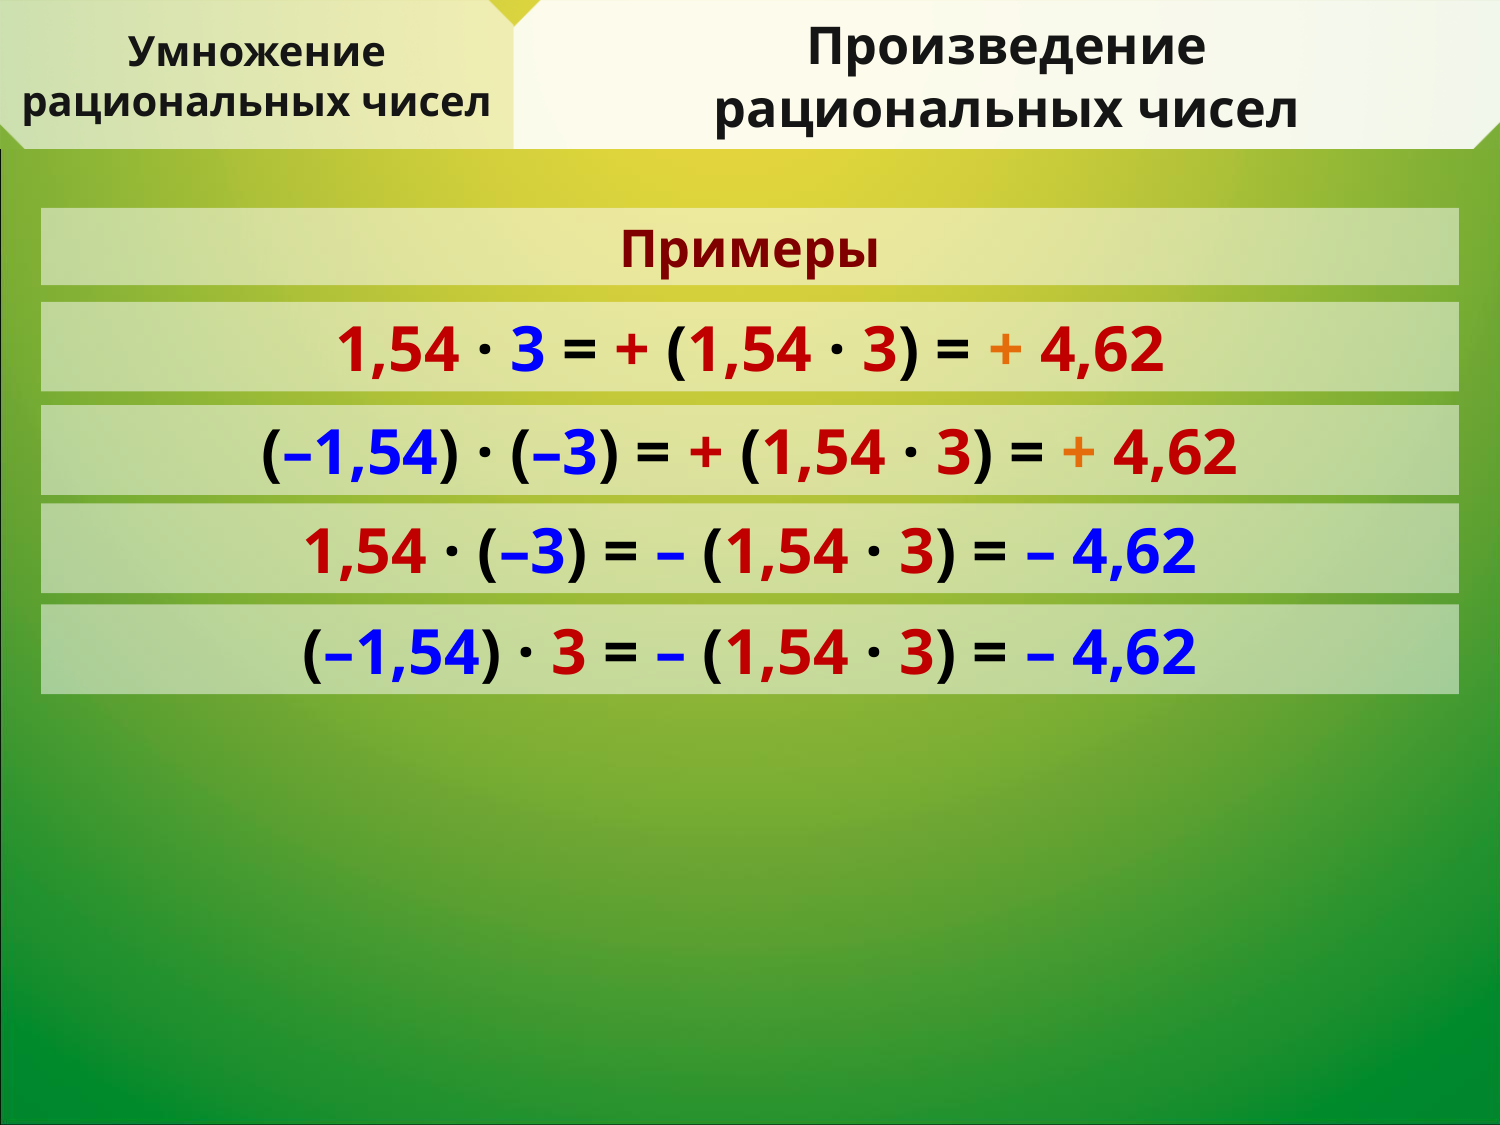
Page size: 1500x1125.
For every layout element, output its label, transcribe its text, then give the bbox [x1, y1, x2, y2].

picture [0, 0, 1500, 1125]
text_box (–1,54) · 3 = – (1,54 · 3) = – 4,62 [41, 604, 1459, 695]
text_box Примеры [41, 207, 1459, 286]
text_box 1,54 · 3 = + (1,54 · 3) = + 4,62 [41, 301, 1459, 392]
text_box 1,54 · (–3) = – (1,54 · 3) = – 4,62 [41, 503, 1459, 594]
text_box (–1,54) · (–3) = + (1,54 · 3) = + 4,62 [41, 405, 1459, 495]
